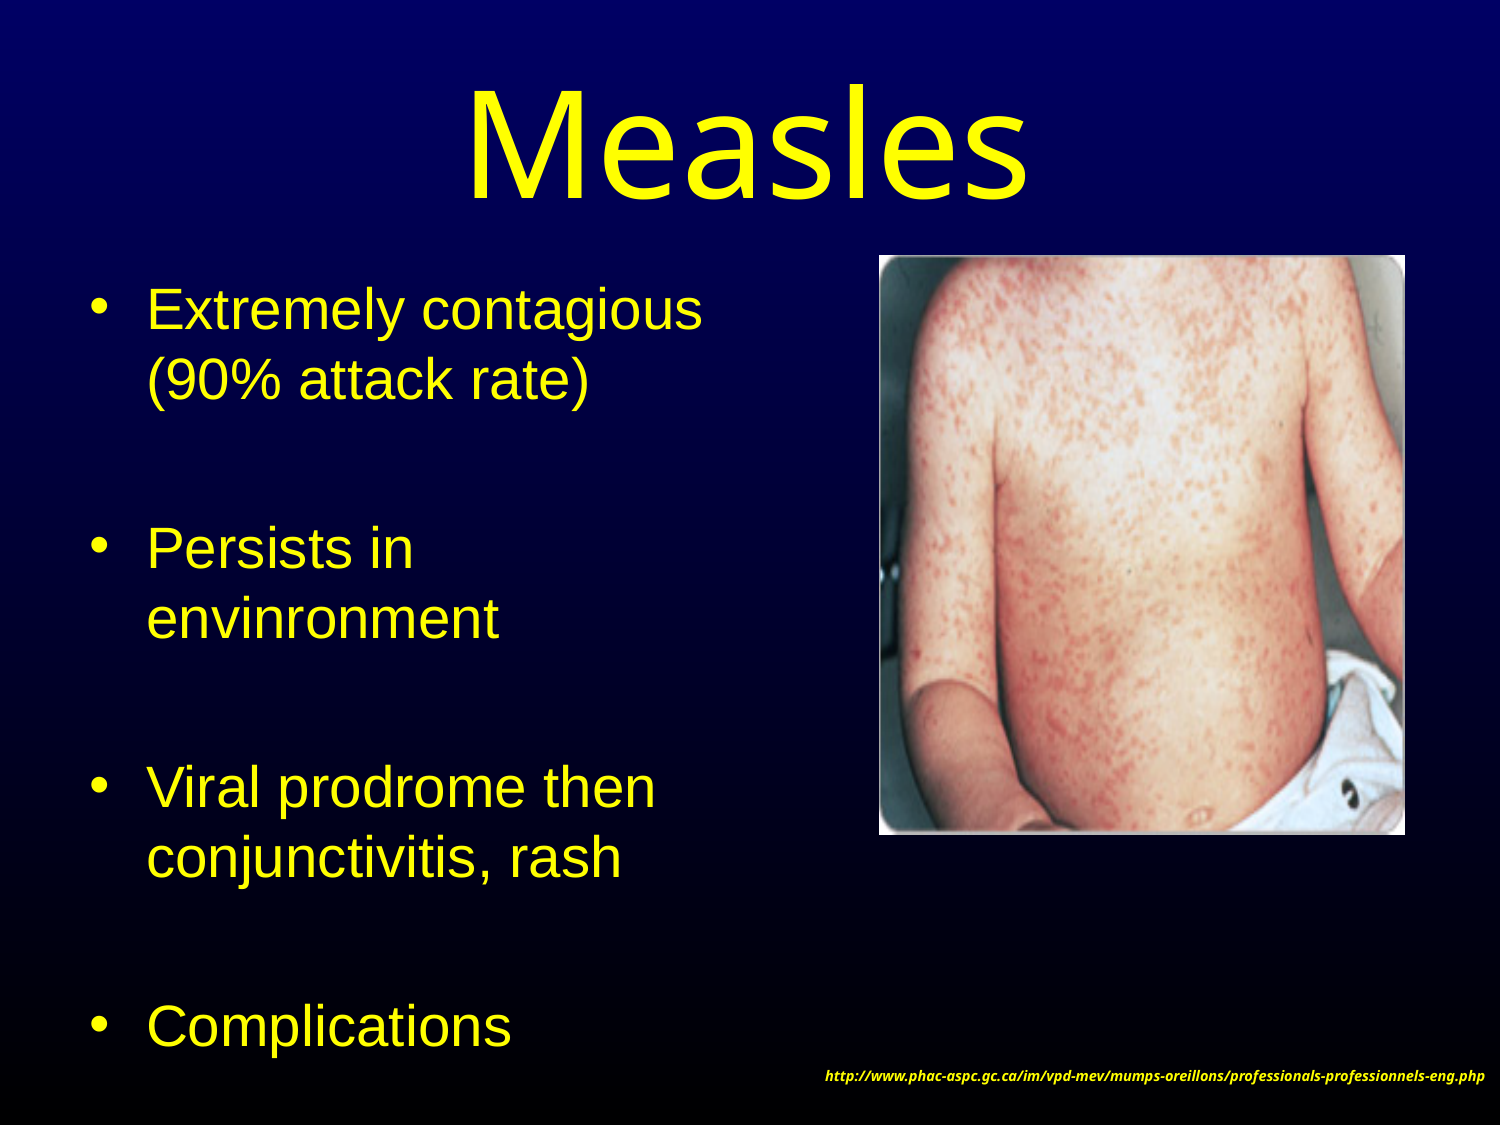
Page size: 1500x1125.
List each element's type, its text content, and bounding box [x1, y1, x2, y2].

text_box http://www.phac-aspc.gc.ca/im/vpd-mev/mumps-oreillons/professionals-professionnels-eng.php [454, 1059, 1500, 1092]
title Measles [75, 0, 1425, 278]
list Extremely contagious (90% attack rate) Persists in envinronment Viral prodrome then conjunctivitis, rash Complications [75, 262, 738, 1094]
picture [879, 255, 1406, 835]
